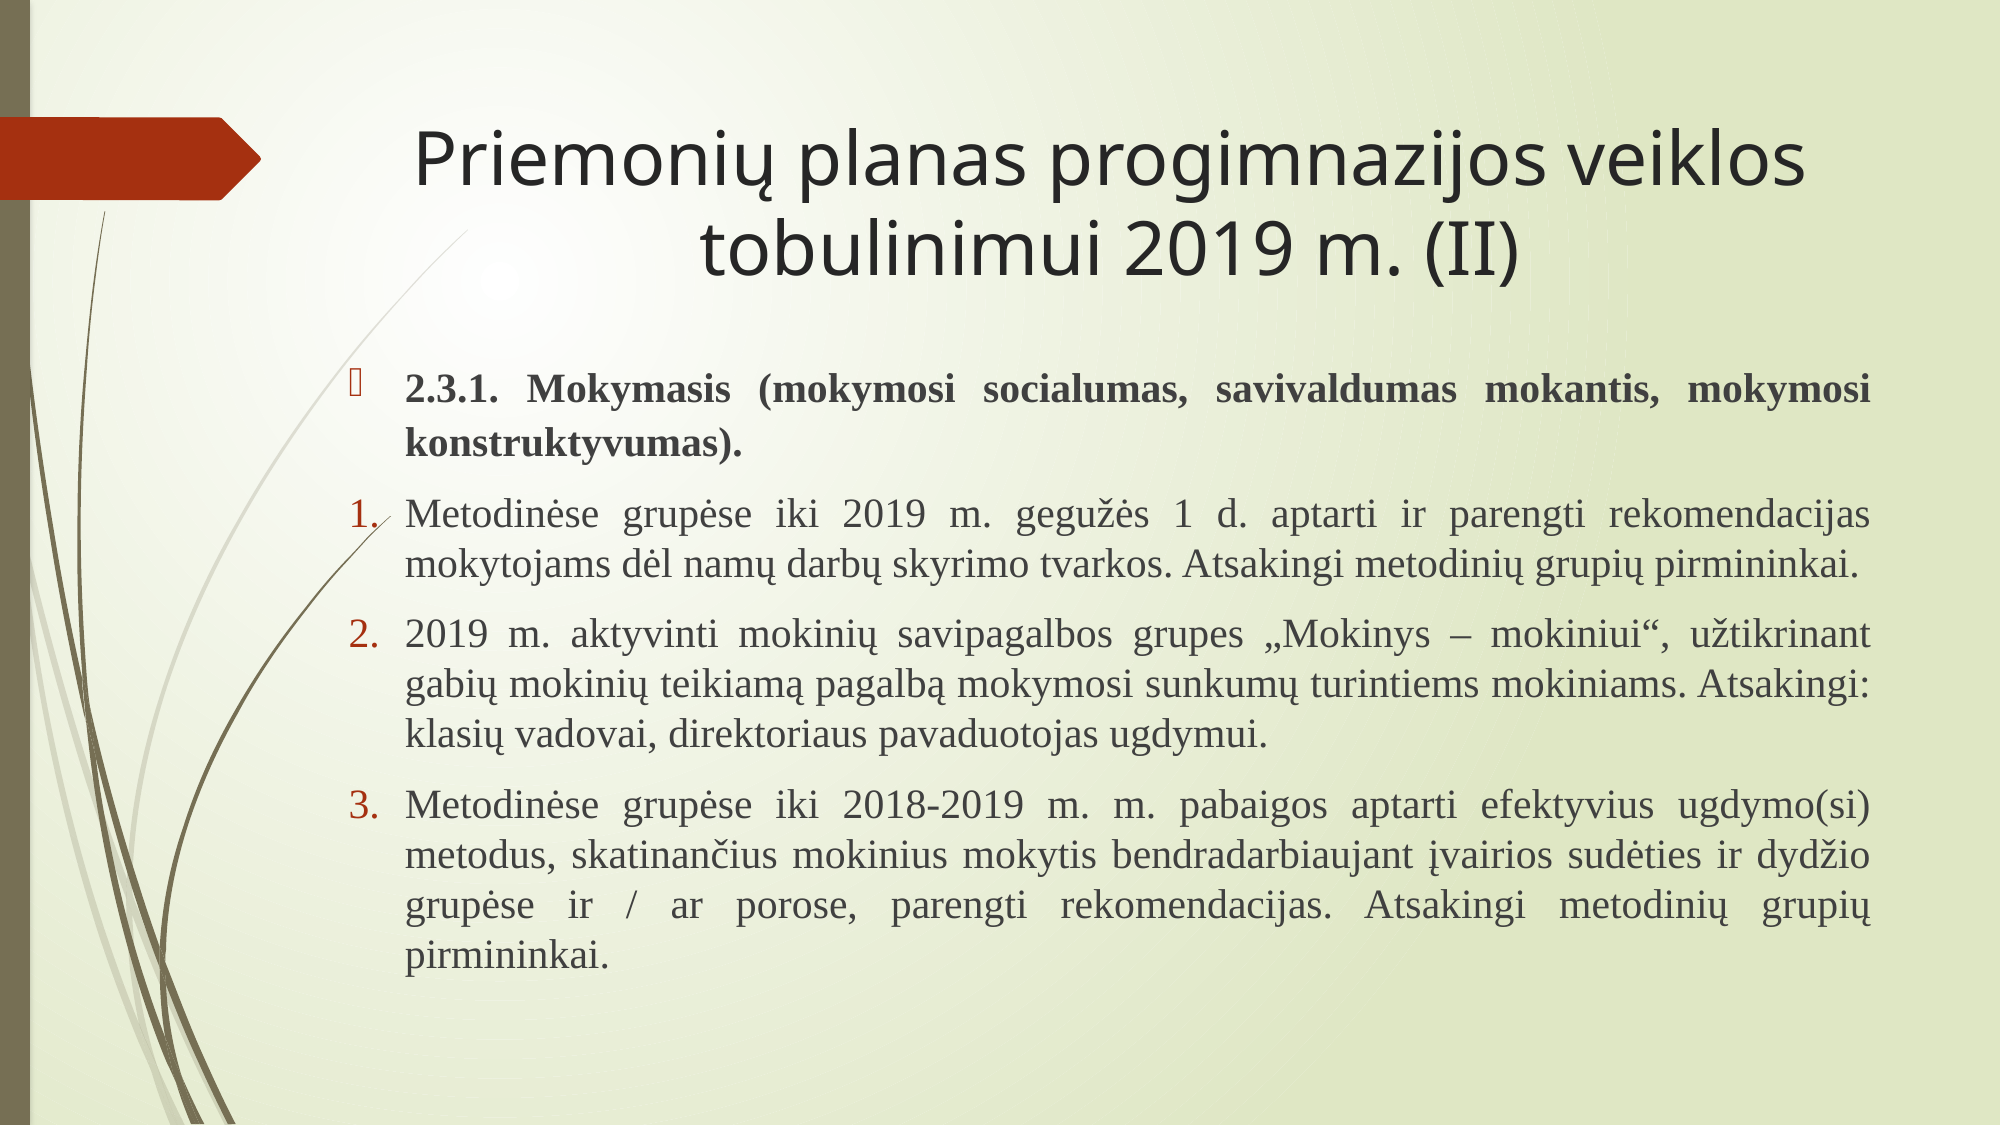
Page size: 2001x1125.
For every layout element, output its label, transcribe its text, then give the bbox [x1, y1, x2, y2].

title Priemonių planas progimnazijos veiklos tobulinimui 2019 m. (II) [333, 102, 1888, 313]
list 2.3.1. Mokymasis (mokymosi socialumas, savivaldumas mokantis, mokymosi konstruktyvumas). Metodinėse grupėse iki 2019 m. gegužės 1 d. aptarti ir parengti rekomendacijas mokytojams dėl namų darbų skyrimo tvarkos. Atsakingi metodinių grupių pirmininkai. 2019 m. aktyvinti mokinių savipagalbos grupes „Mokinys – mokiniui“, užtikrinant gabių mokinių teikiamą pagalbą mokymosi sunkumų turintiems mokiniams. Atsakingi: klasių vadovai, direktoriaus pavaduotojas ugdymui. Metodinėse grupėse iki 2018-2019 m. m. pabaigos aptarti efektyvius ugdymo(si) metodus, skatinančius mokinius mokytis bendradarbiaujant įvairios sudėties ir dydžio grupėse ir / ar porose, parengti rekomendacijas. Atsakingi metodinių grupių pirmininkai. [333, 350, 1888, 1099]
